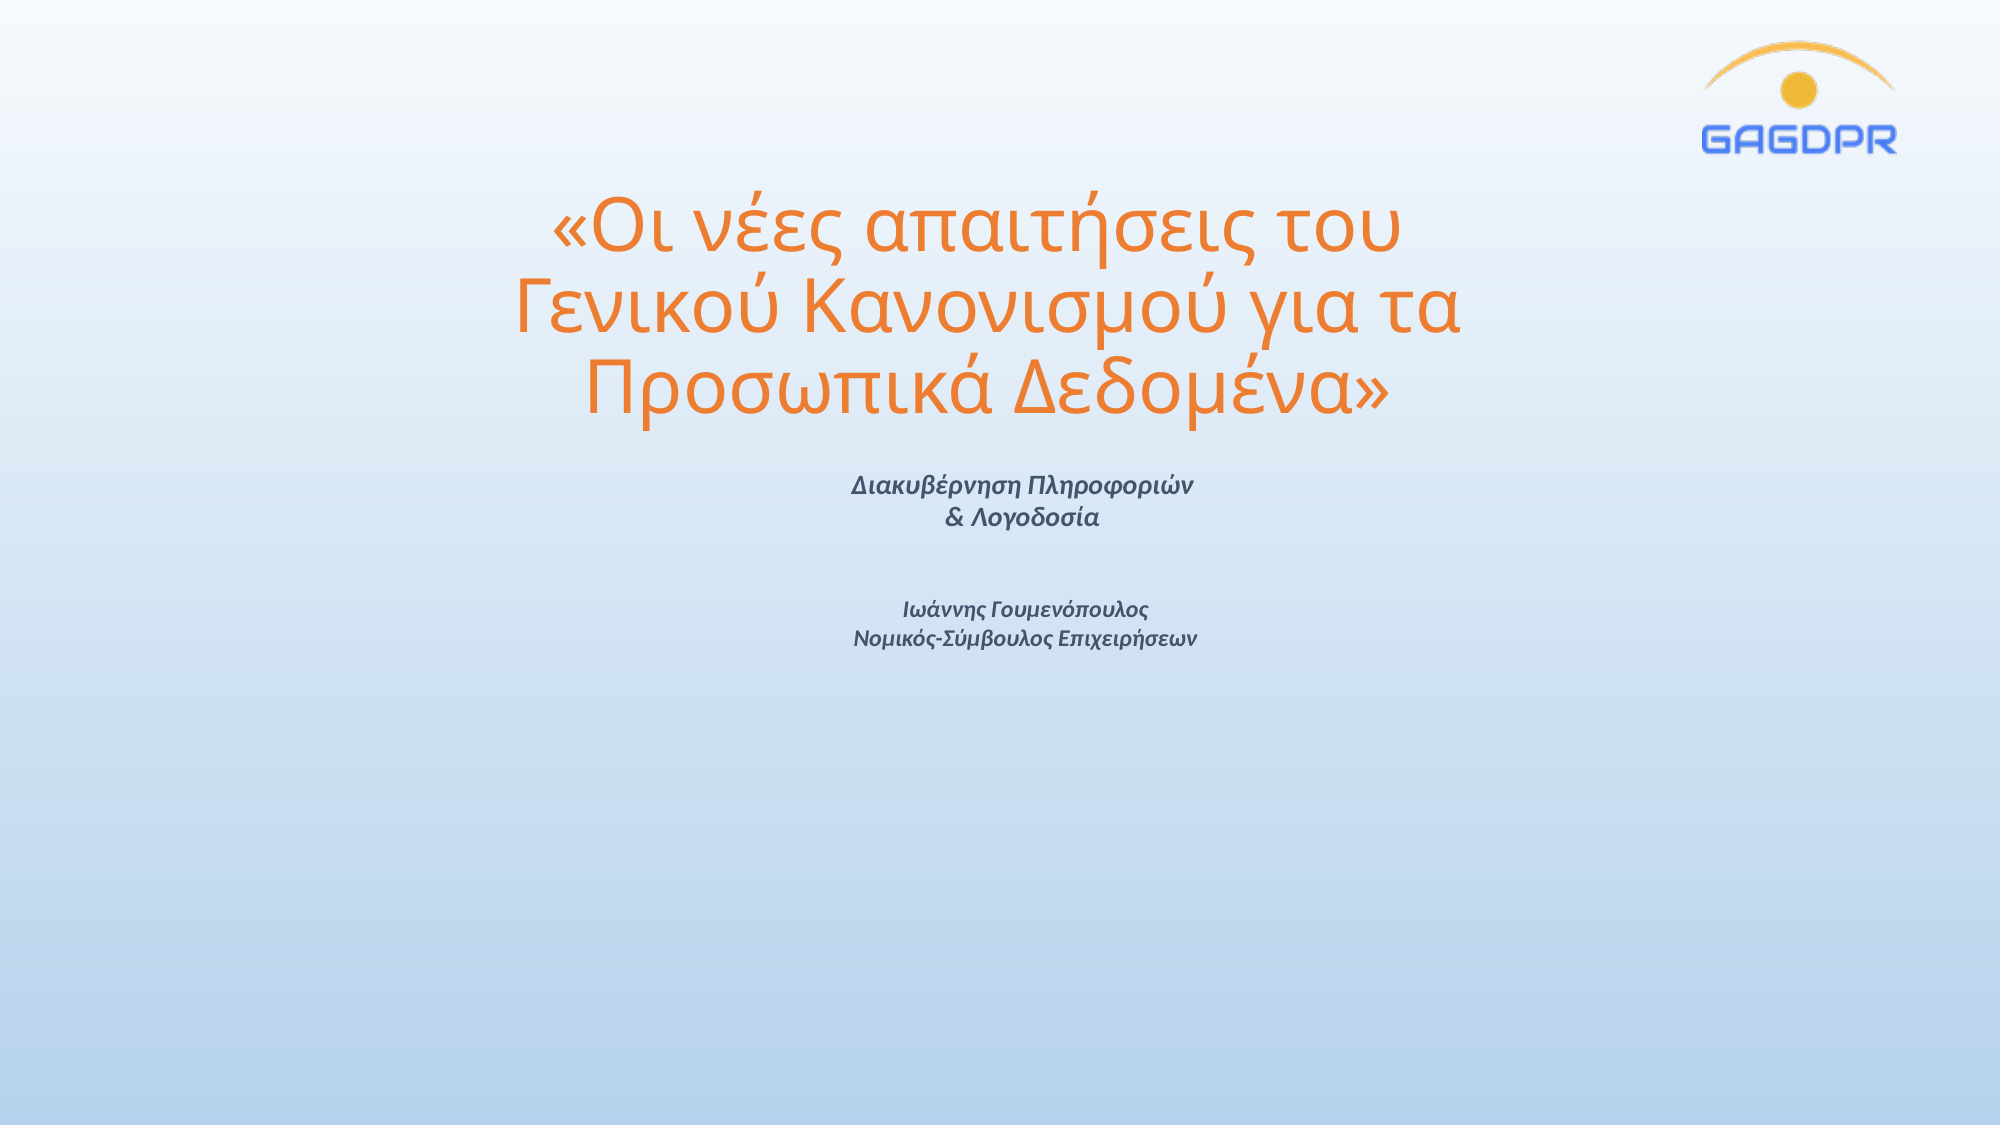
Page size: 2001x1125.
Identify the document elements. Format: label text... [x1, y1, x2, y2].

picture [1702, 38, 1897, 157]
title «Οι νέες απαιτήσεις του Γενικού Κανονισμού για τα Προσωπικά Δεδομένα» [298, 212, 1678, 438]
subtitle Διακυβέρνηση Πληροφοριών & Λογοδοσία Ιωάννης Γουμενόπουλος Νομικός-Σύμβουλος Επιχειρήσεων [348, 462, 1703, 663]
